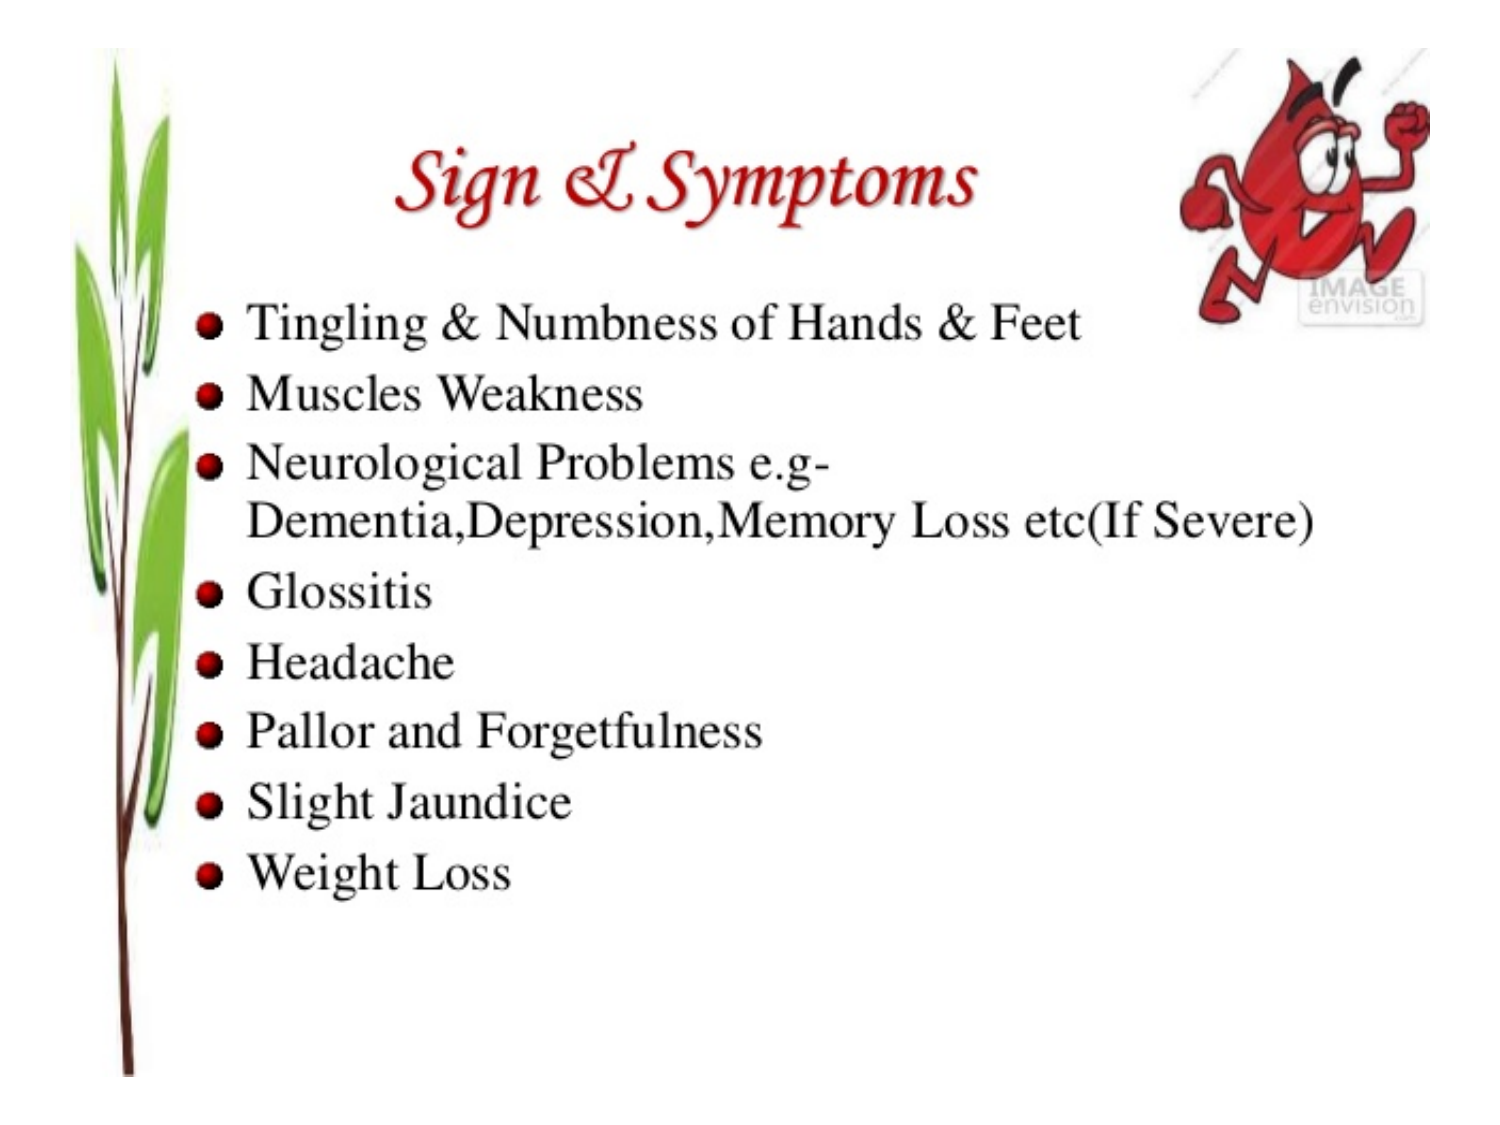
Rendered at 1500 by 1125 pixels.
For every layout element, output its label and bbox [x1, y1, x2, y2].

picture [70, 48, 1430, 1077]
